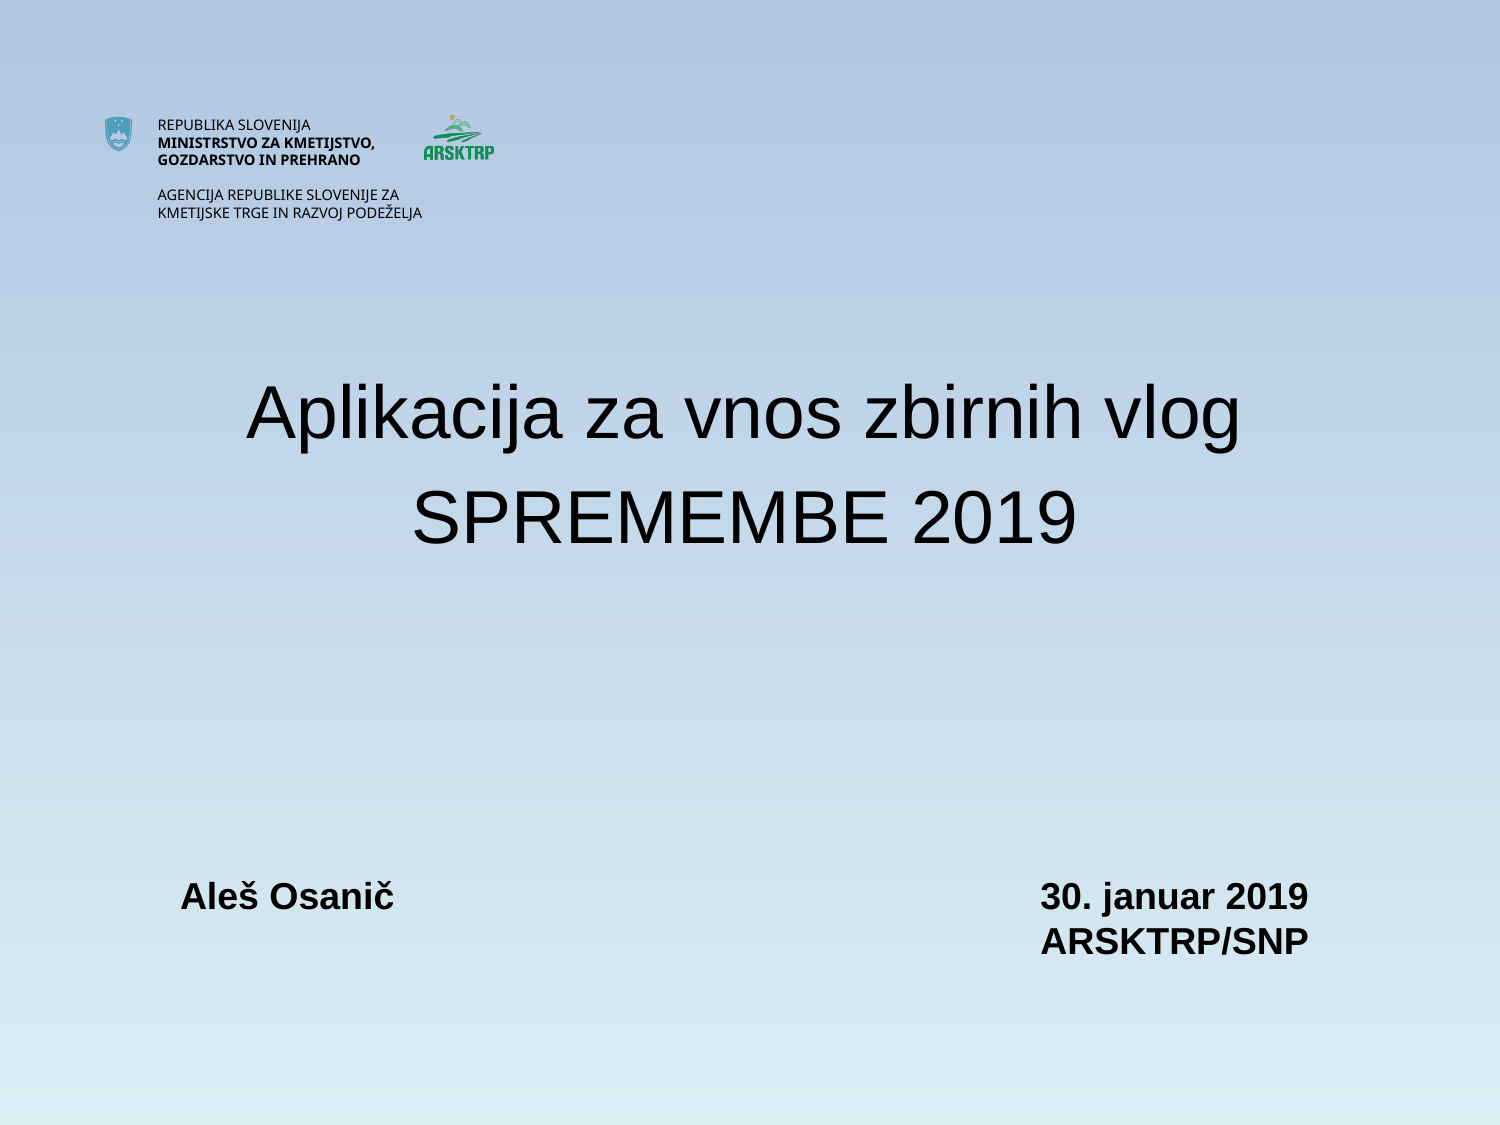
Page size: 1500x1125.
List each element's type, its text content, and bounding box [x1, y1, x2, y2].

text_box Aleš Osanič [165, 864, 477, 925]
text_box 30. januar 2019 ARSKTRP/SNP [1025, 864, 1337, 970]
picture [424, 115, 494, 160]
subtitle Aplikacija za vnos zbirnih vlog SPREMEMBE 2019 [159, 363, 1331, 582]
